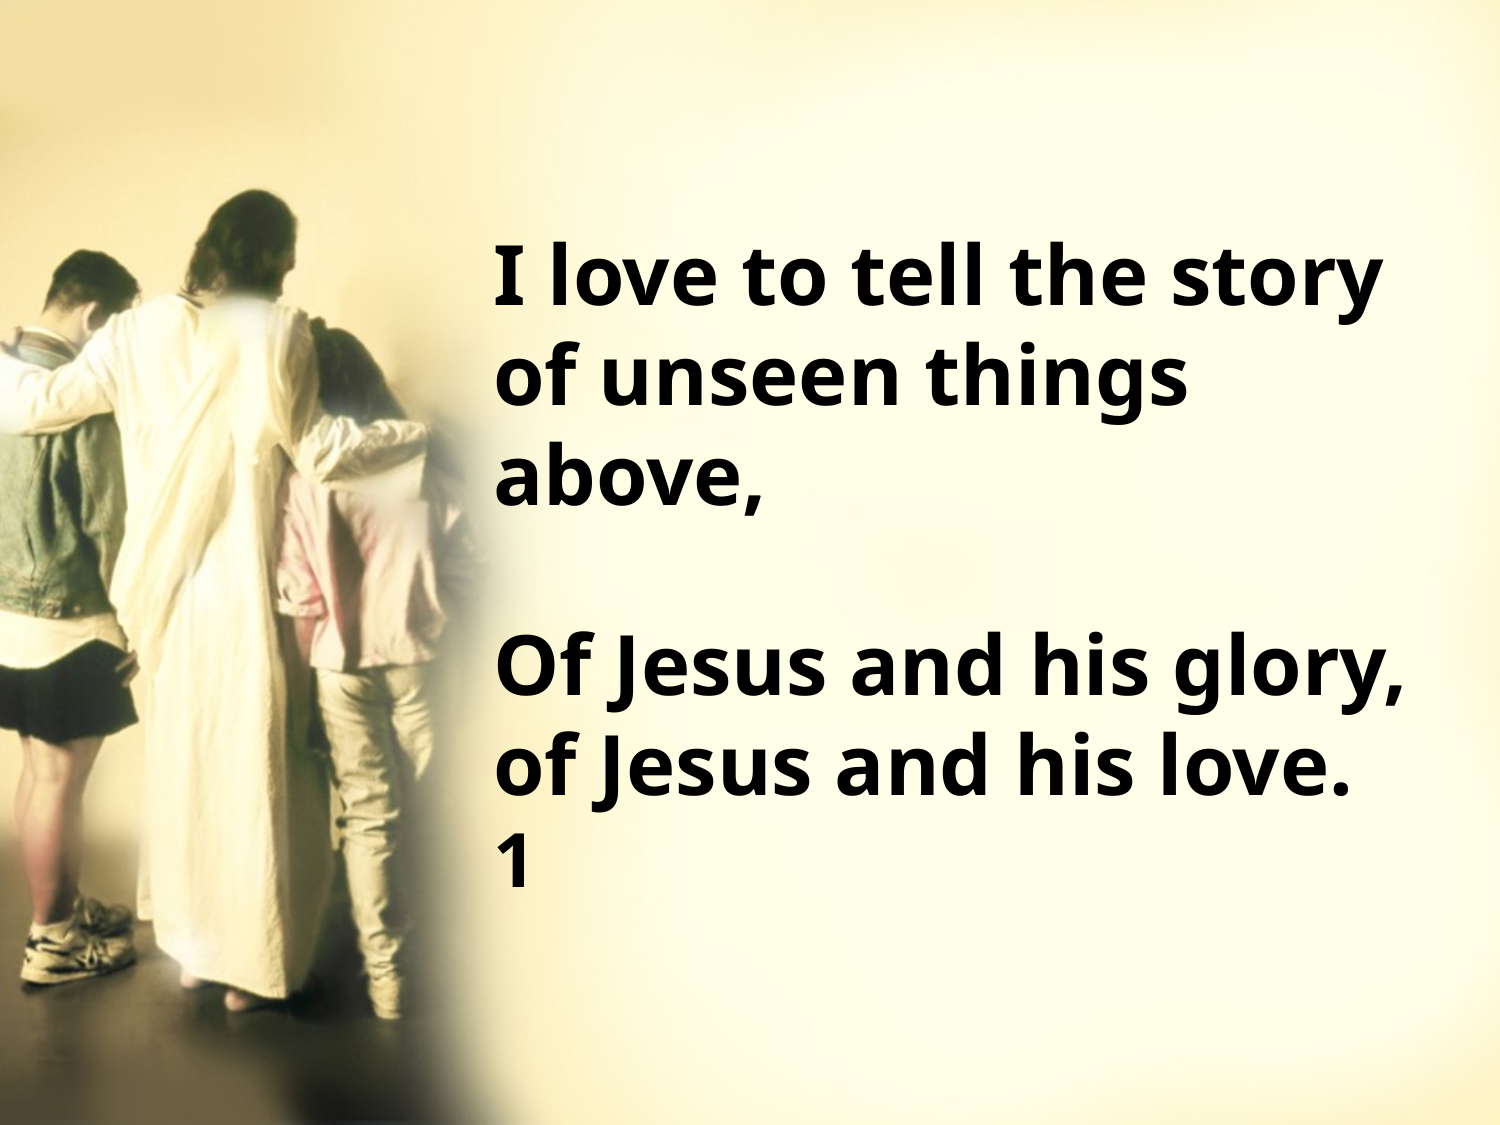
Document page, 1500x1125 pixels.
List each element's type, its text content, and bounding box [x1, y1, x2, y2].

list I love to tell the story of unseen things above, Of Jesus and his glory, of Jesus and his love. 1 [448, 0, 1499, 1125]
picture [0, 0, 448, 1125]
